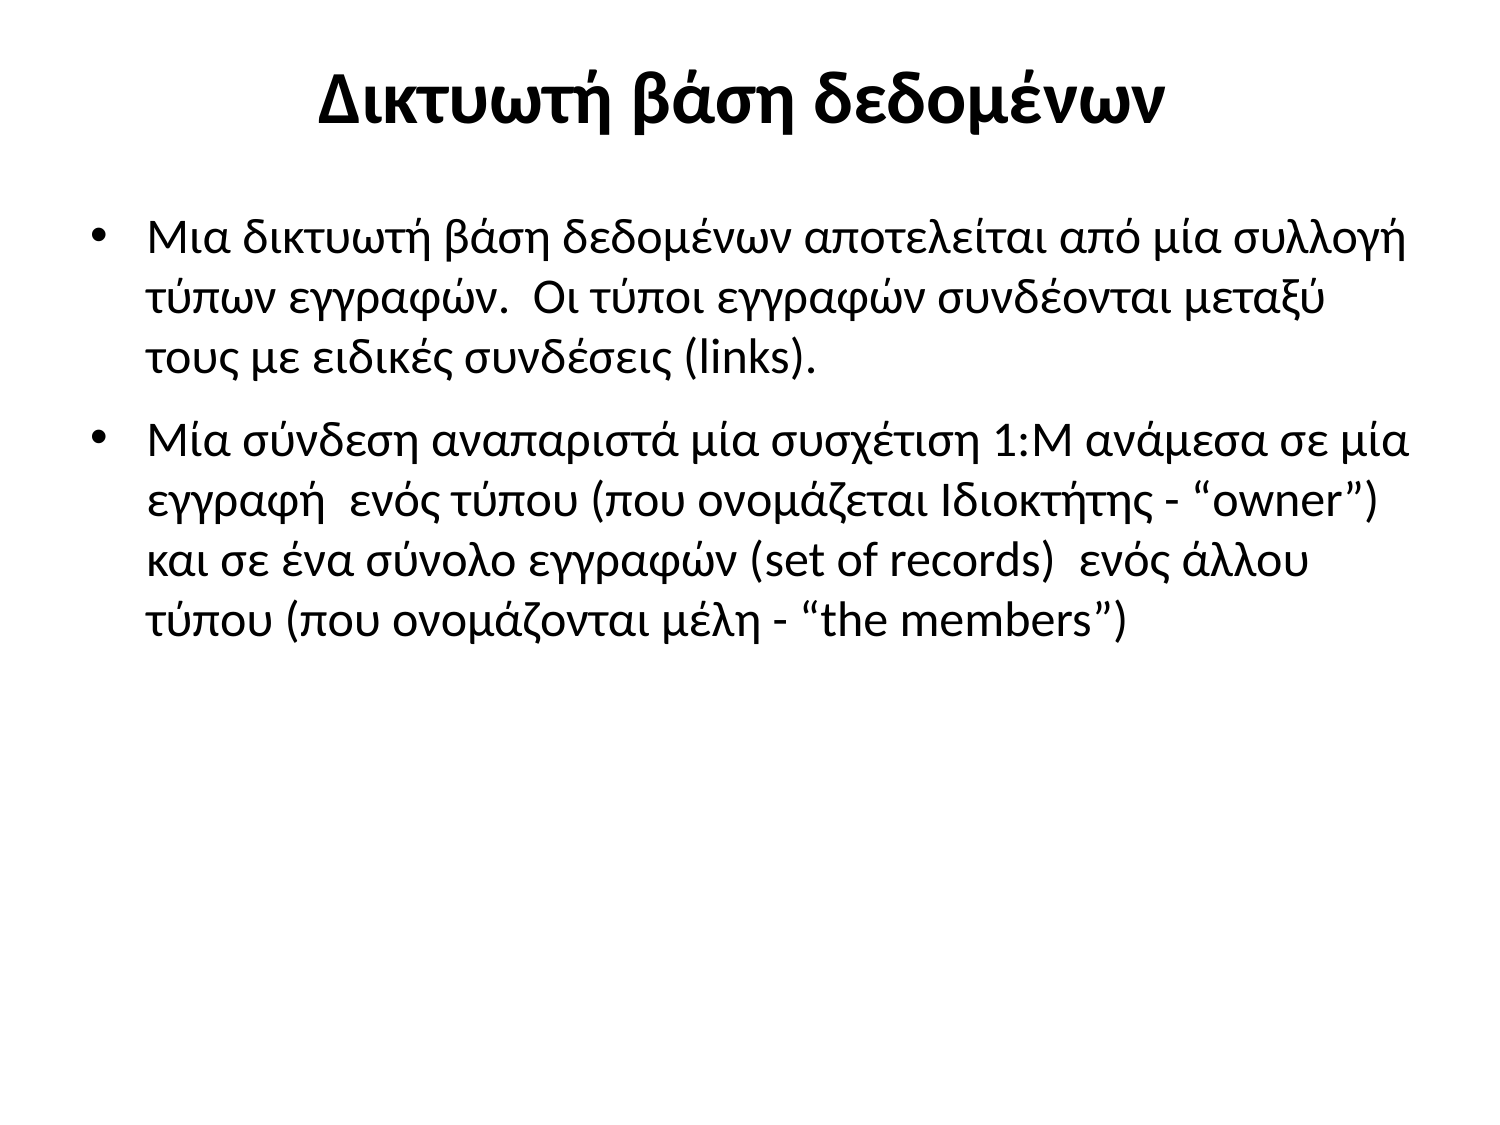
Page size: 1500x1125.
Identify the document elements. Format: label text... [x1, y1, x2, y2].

title Δικτυωτή βάση δεδομένων [76, 19, 1427, 169]
list Μια δικτυωτή βάση δεδομένων αποτελείται από μία συλλογή τύπων εγγραφών. Οι τύποι εγγραφών συνδέονται μεταξύ τους με ειδικές συνδέσεις (links). Μία σύνδεση αναπαριστά μία συσχέτιση 1:M ανάμεσα σε μία εγγραφή ενός τύπου (που ονομάζεται Ιδιοκτήτης - “owner”) και σε ένα σύνολο εγγραφών (set of records) ενός άλλου τύπου (που ονομάζονται μέλη - “the members”) [75, 196, 1425, 1024]
